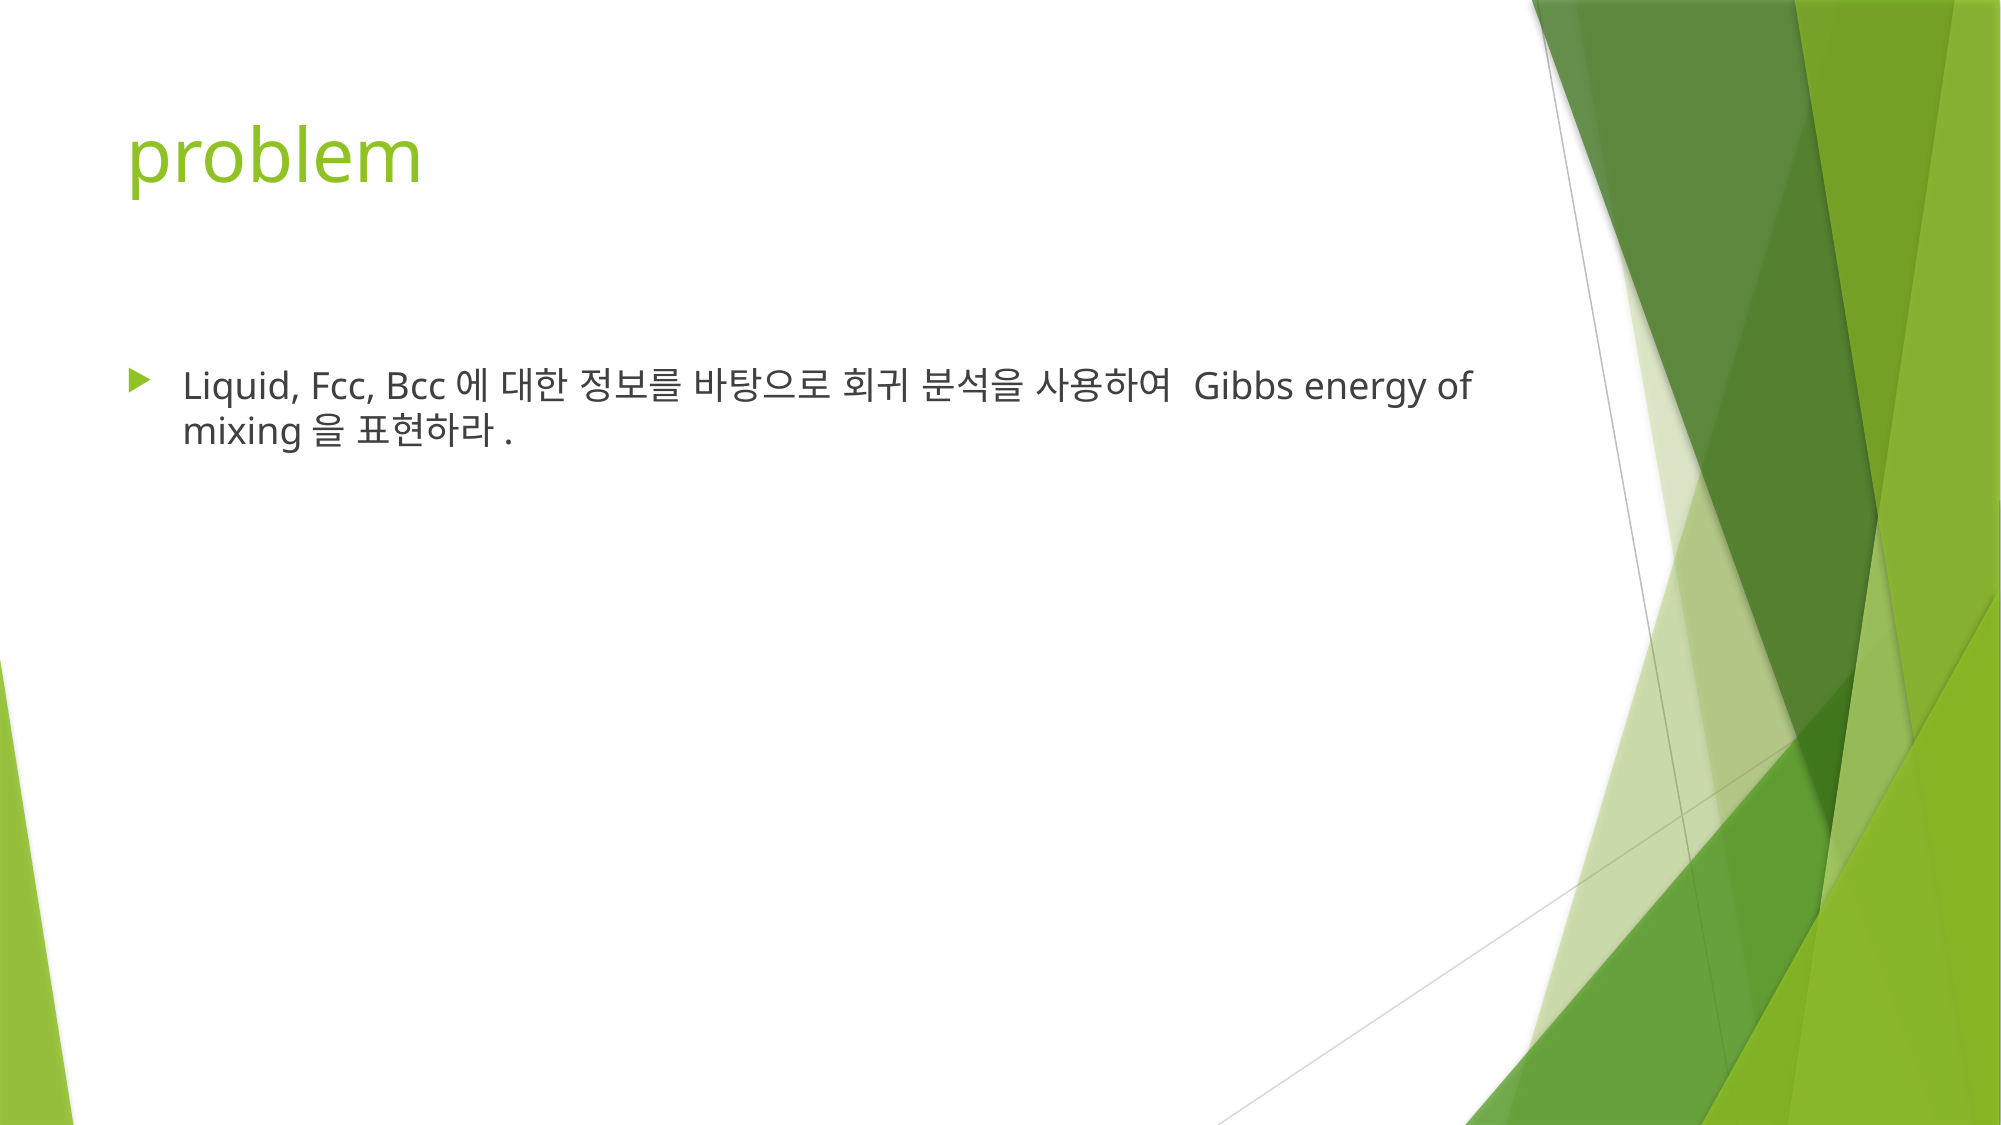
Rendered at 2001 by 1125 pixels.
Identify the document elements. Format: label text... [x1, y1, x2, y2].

title problem [111, 99, 1522, 317]
list Liquid, Fcc, Bcc에 대한 정보를 바탕으로 회귀 분석을 사용하여 Gibbs energy of mixing을 표현하라. [111, 354, 1522, 992]
